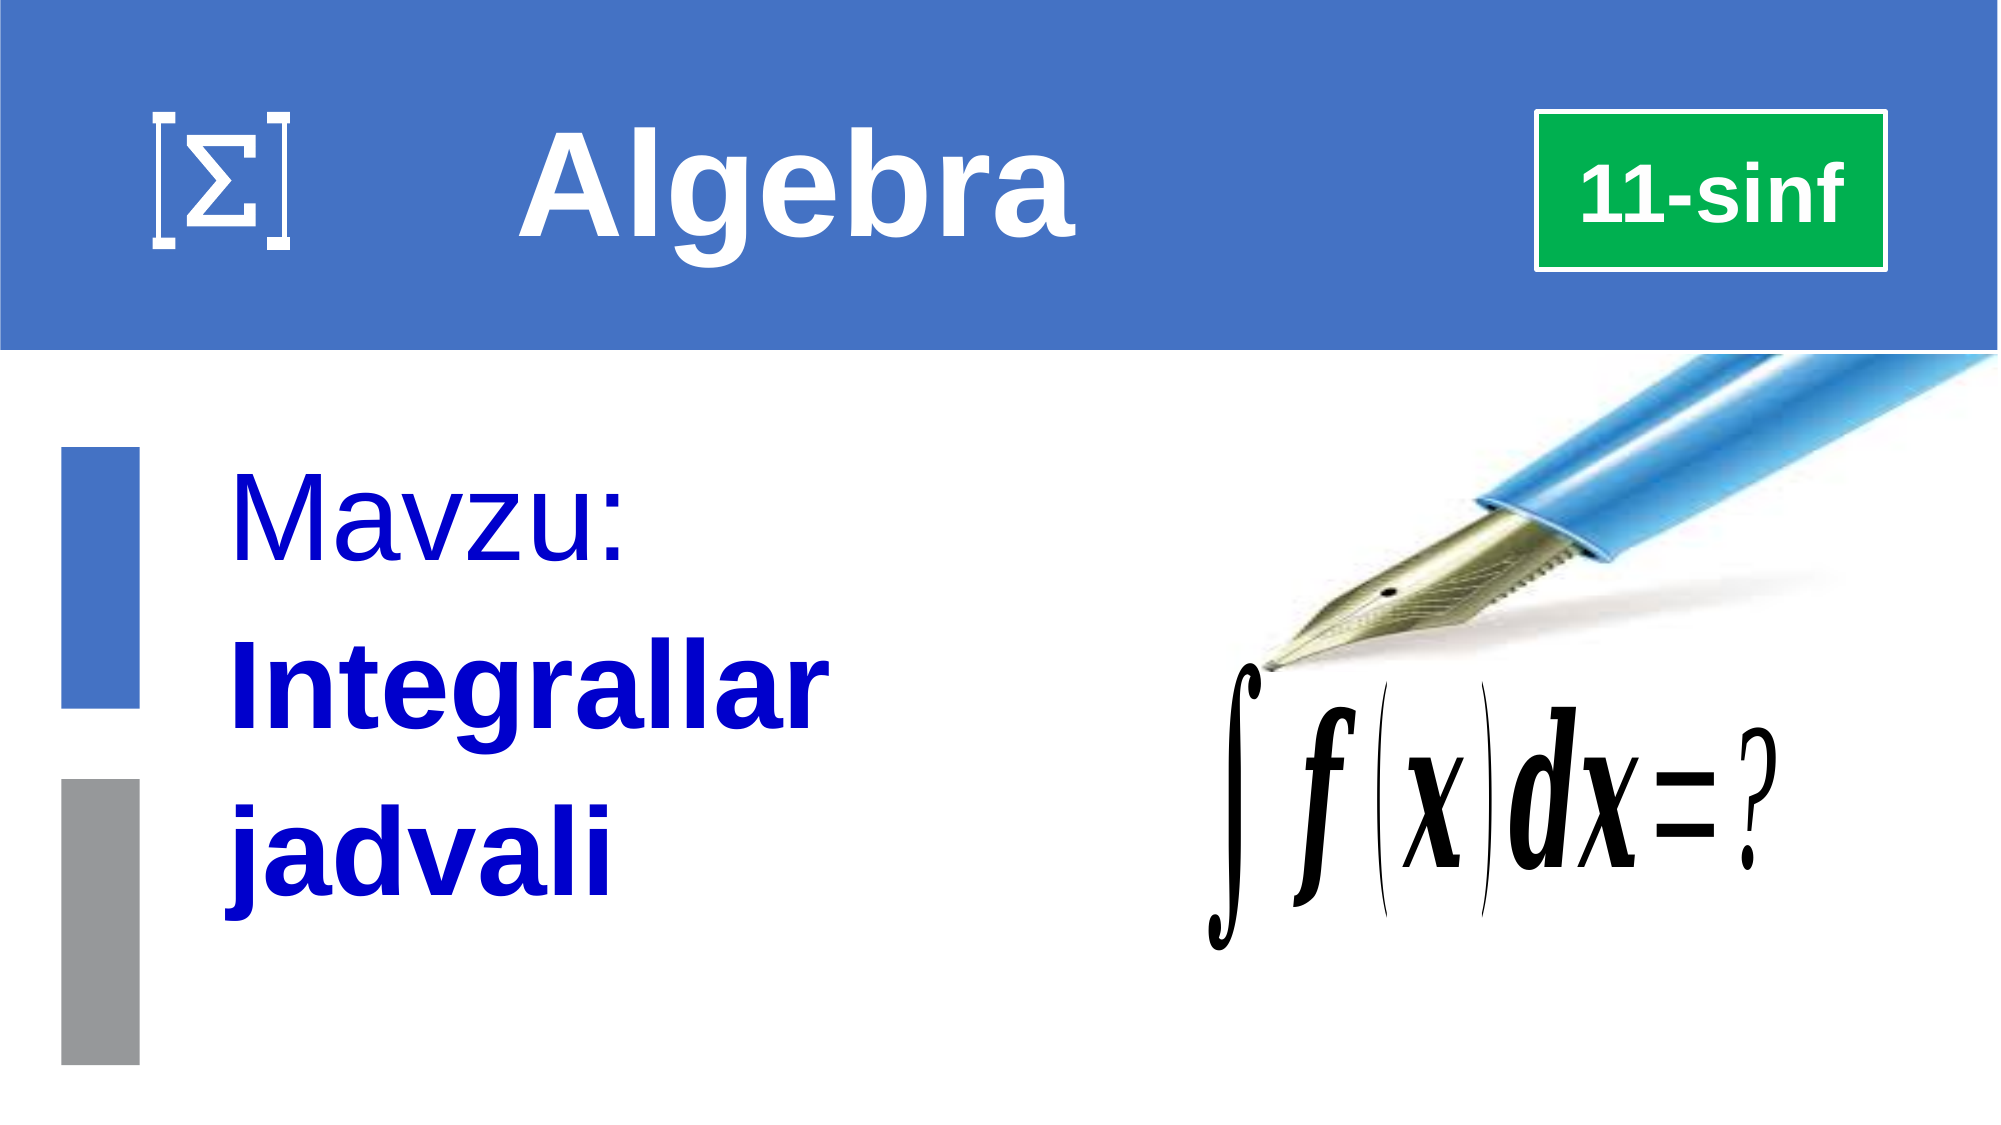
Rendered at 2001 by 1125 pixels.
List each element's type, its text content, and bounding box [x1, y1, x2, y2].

text_box 11-sinf [1550, 133, 1873, 239]
text_box [267, 237, 290, 250]
text_box [186, 134, 256, 227]
text_box [267, 111, 290, 124]
text_box [152, 237, 176, 250]
text_box Mavzu: Integrallar jadvali [221, 430, 873, 921]
text_box [0, 0, 1998, 350]
text_box [152, 111, 176, 124]
text_box [61, 779, 140, 1066]
text_box Algebra [511, 81, 1342, 267]
text_box [1536, 111, 1886, 270]
picture [1172, 354, 1998, 672]
text_box [61, 447, 140, 709]
